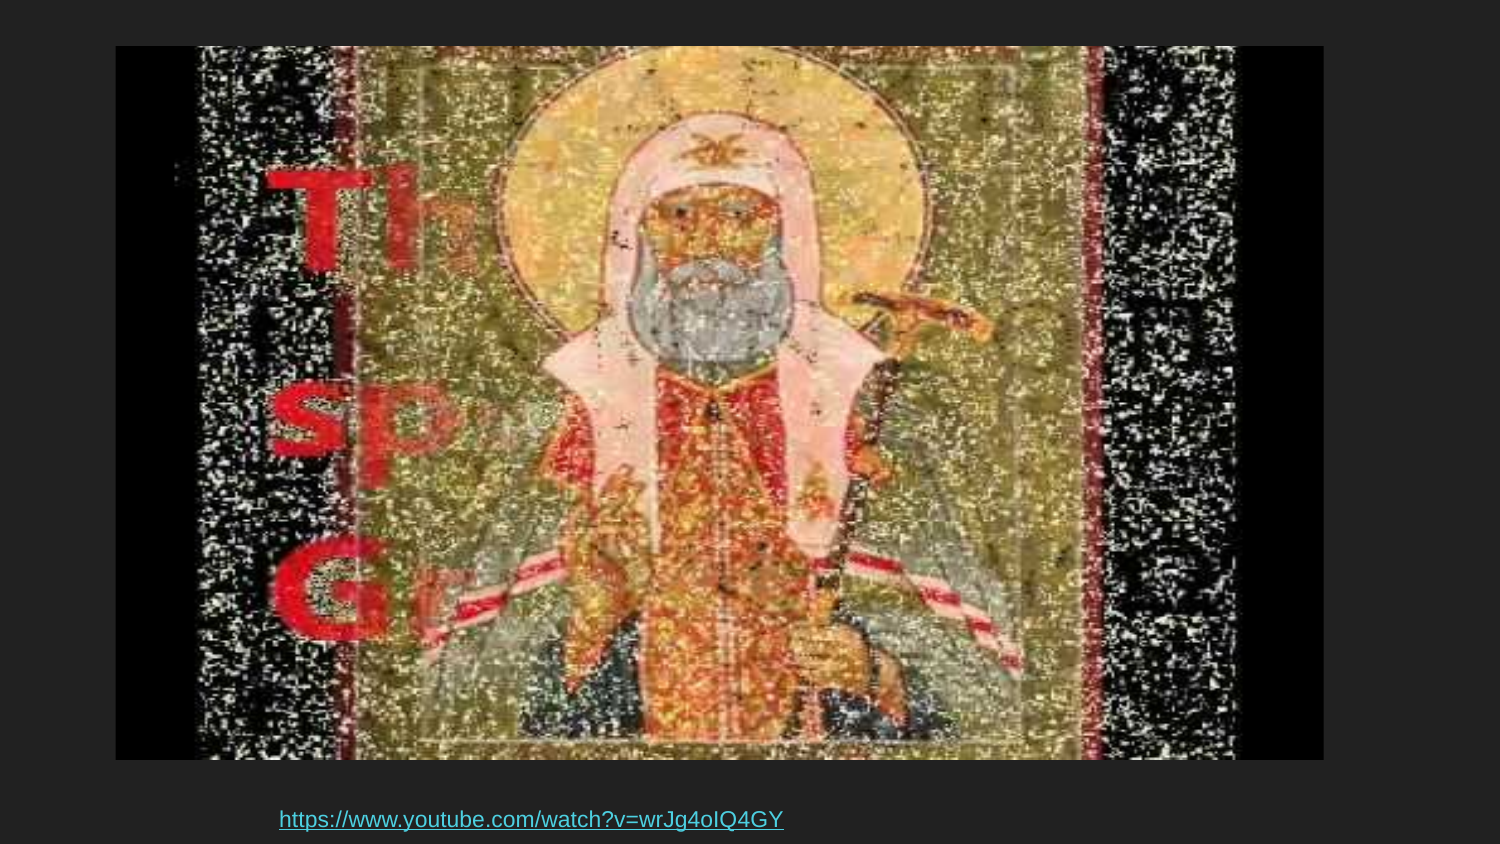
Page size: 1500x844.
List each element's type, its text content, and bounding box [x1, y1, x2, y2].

text_box https://www.youtube.com/watch?v=wrJg4oIQ4GY [264, 789, 1123, 844]
text_box [115, 46, 1324, 761]
